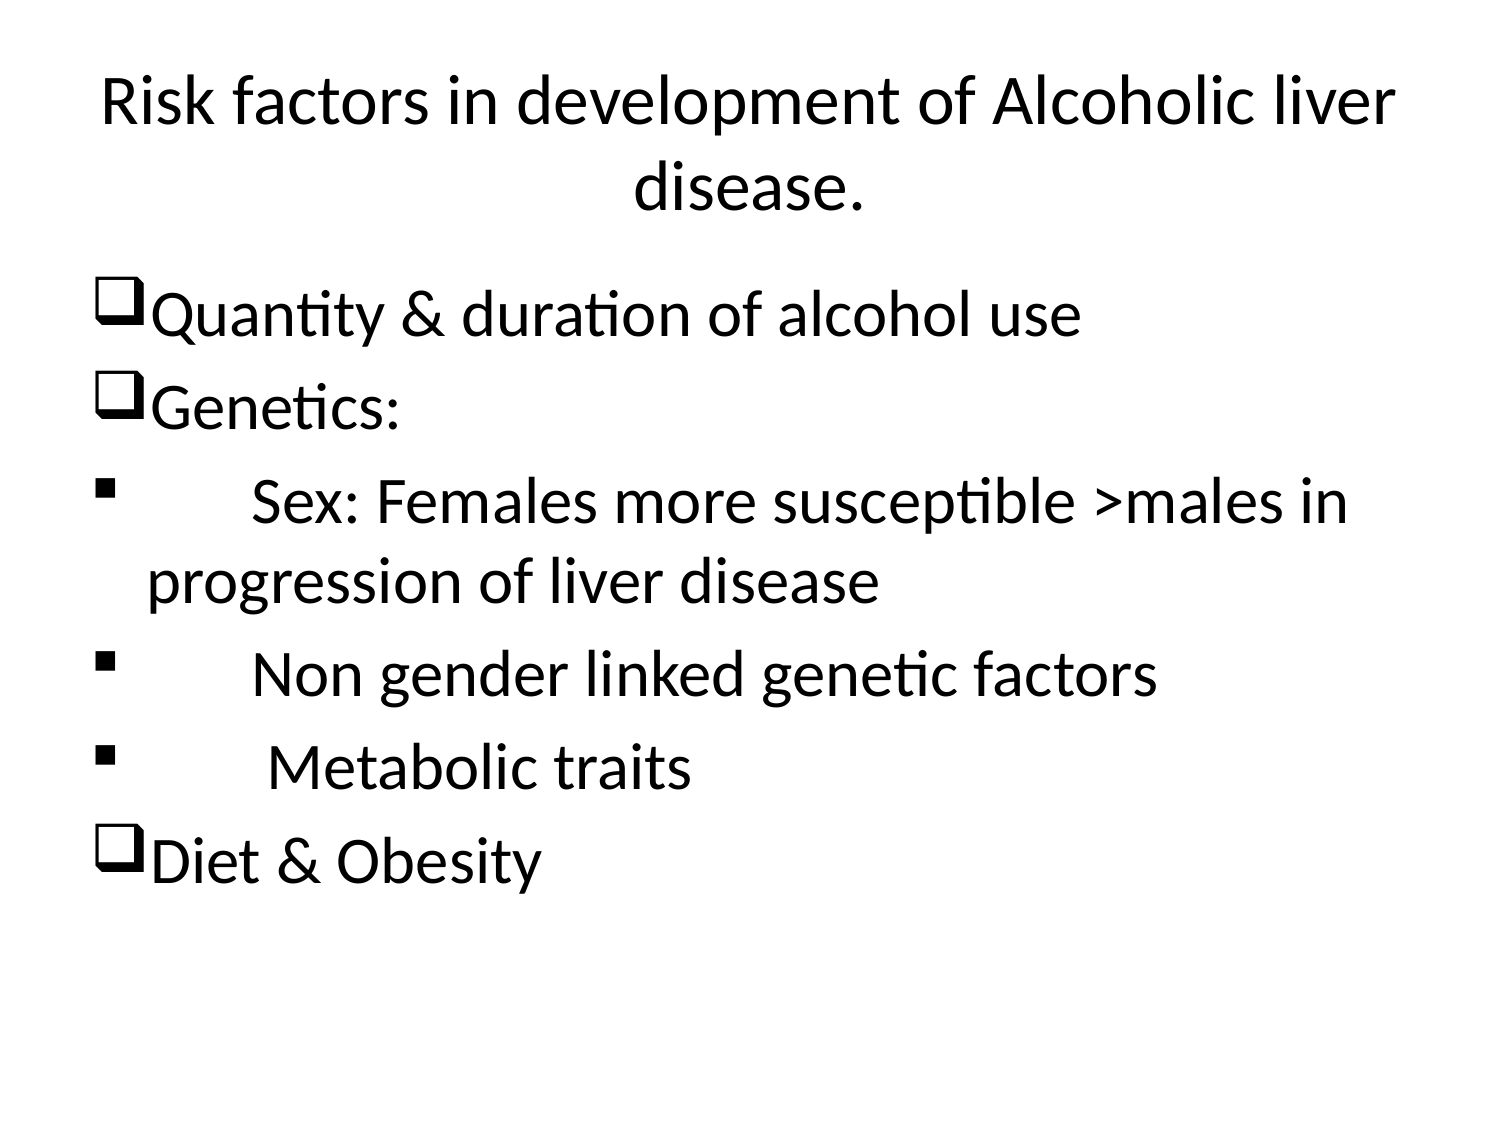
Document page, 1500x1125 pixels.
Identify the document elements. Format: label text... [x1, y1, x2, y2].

title Risk factors in development of Alcoholic liver disease. [75, 45, 1425, 233]
list Quantity & duration of alcohol use Genetics: Sex: Females more susceptible >males in progression of liver disease Non gender linked genetic factors Metabolic traits Diet & Obesity [75, 262, 1425, 1005]
